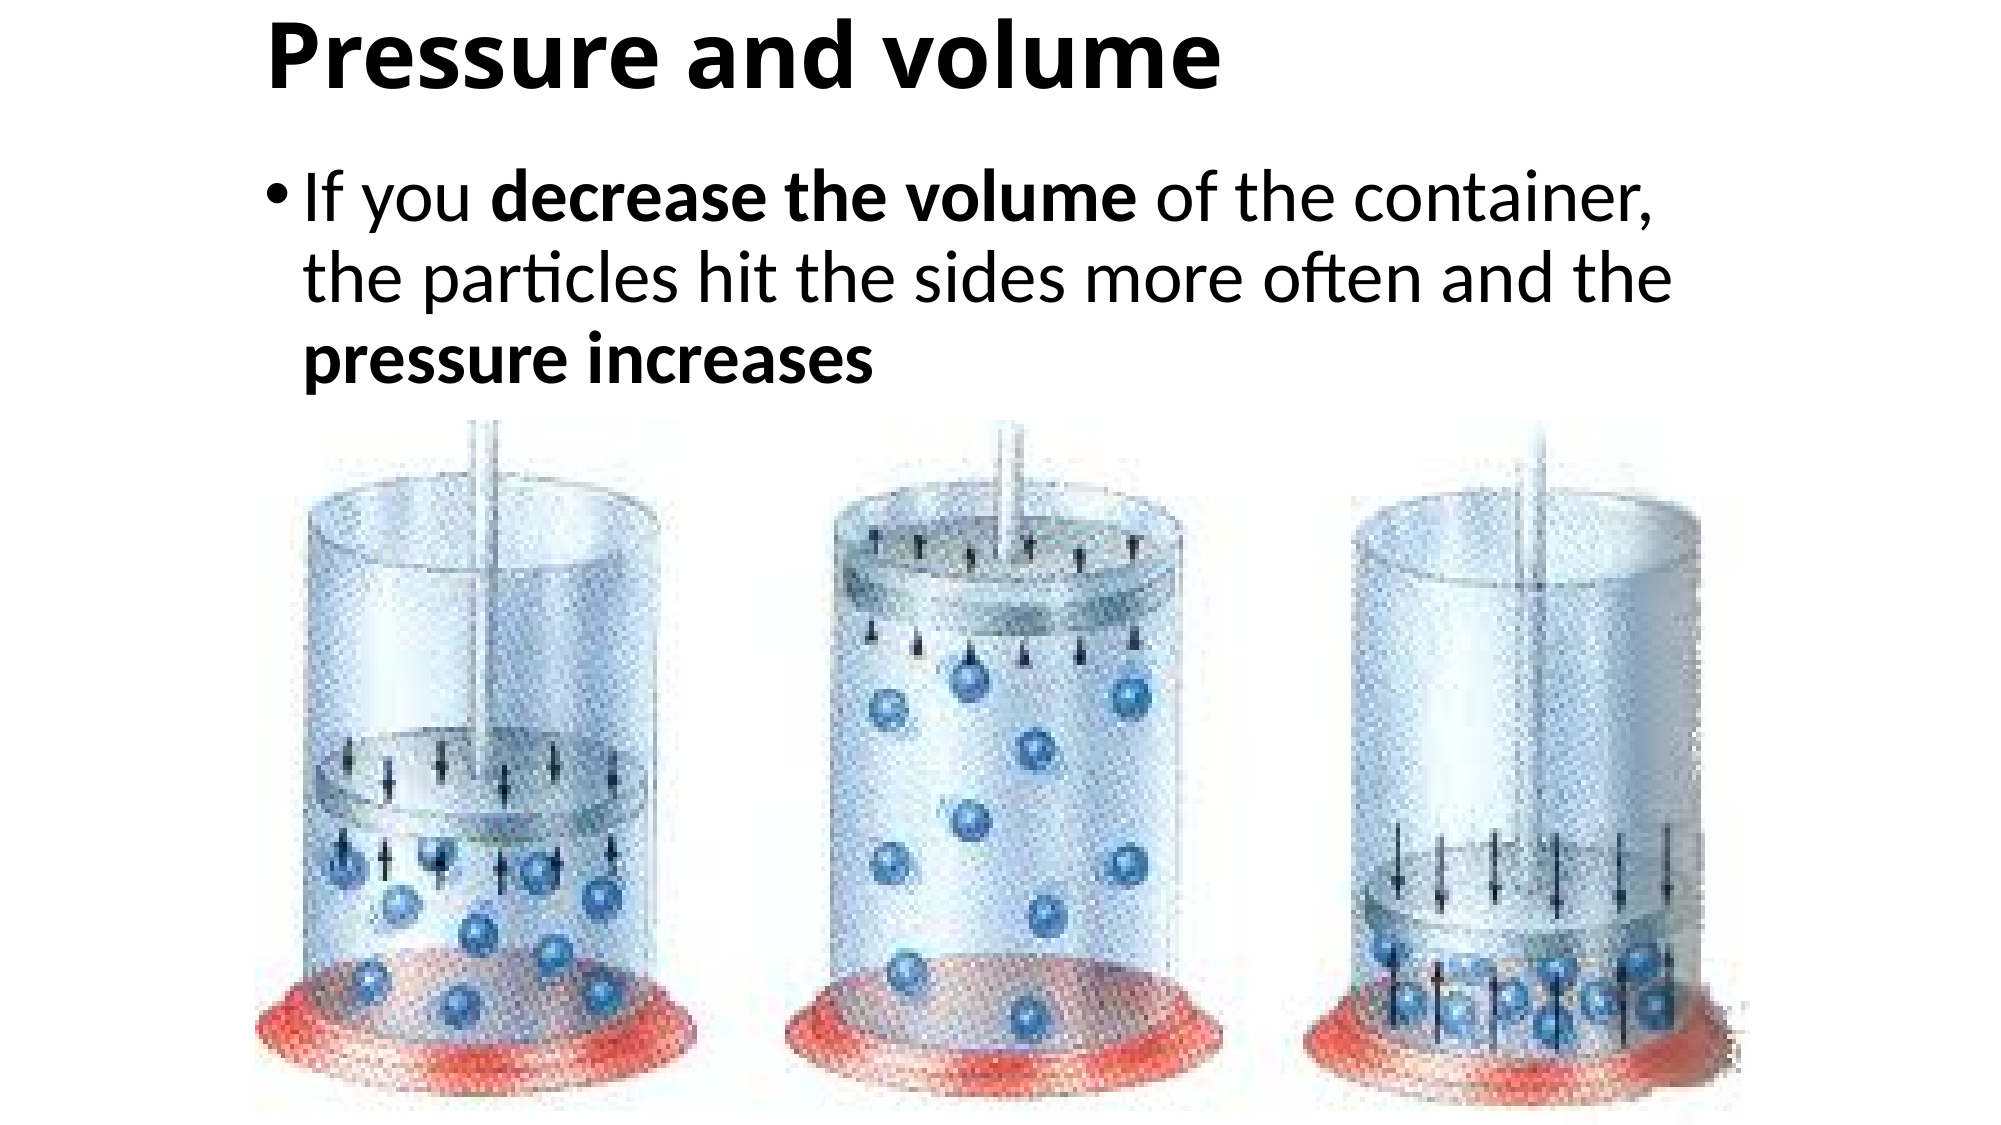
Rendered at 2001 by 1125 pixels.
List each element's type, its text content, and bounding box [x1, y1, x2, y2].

list If you decrease the volume of the container, the particles hit the sides more often and the pressure increases [249, 149, 1750, 1125]
title Pressure and volume [249, 1, 1750, 149]
picture [255, 420, 1750, 1125]
